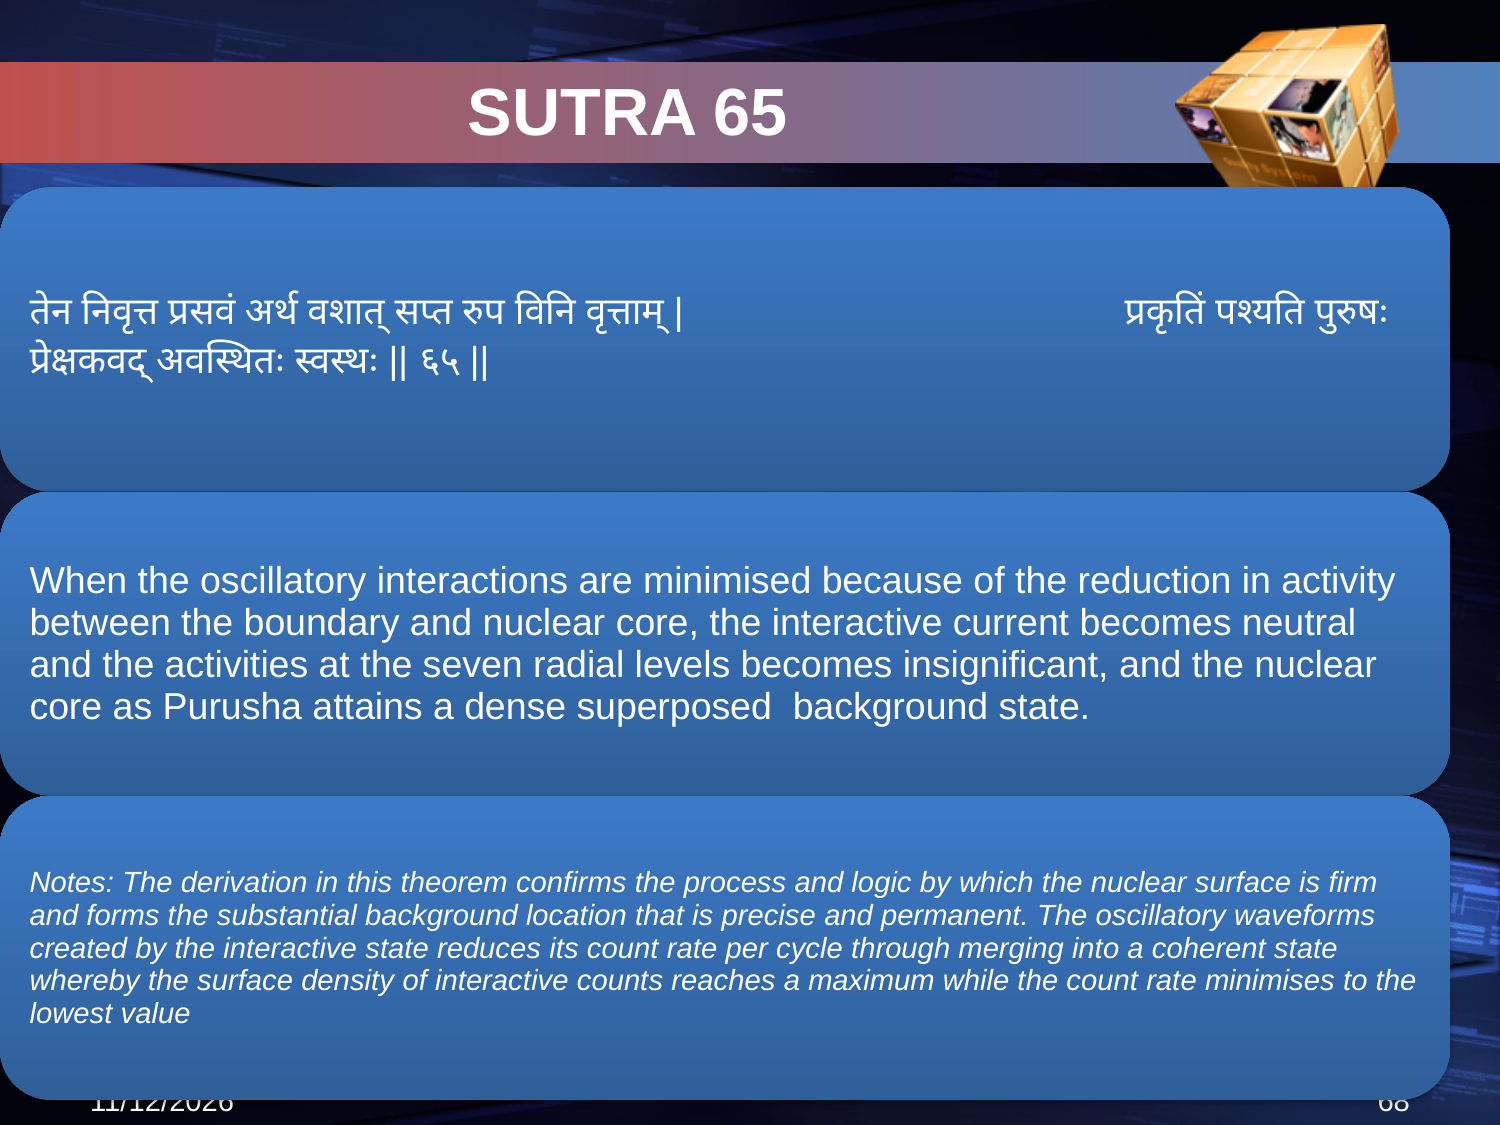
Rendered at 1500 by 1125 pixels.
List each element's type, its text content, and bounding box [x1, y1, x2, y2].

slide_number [74, 1110, 426, 1116]
slide_number 68 [1074, 1110, 1426, 1116]
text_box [0, 187, 1451, 1101]
picture [0, 0, 1500, 1125]
title SUTRA 65 [74, 62, 1163, 156]
